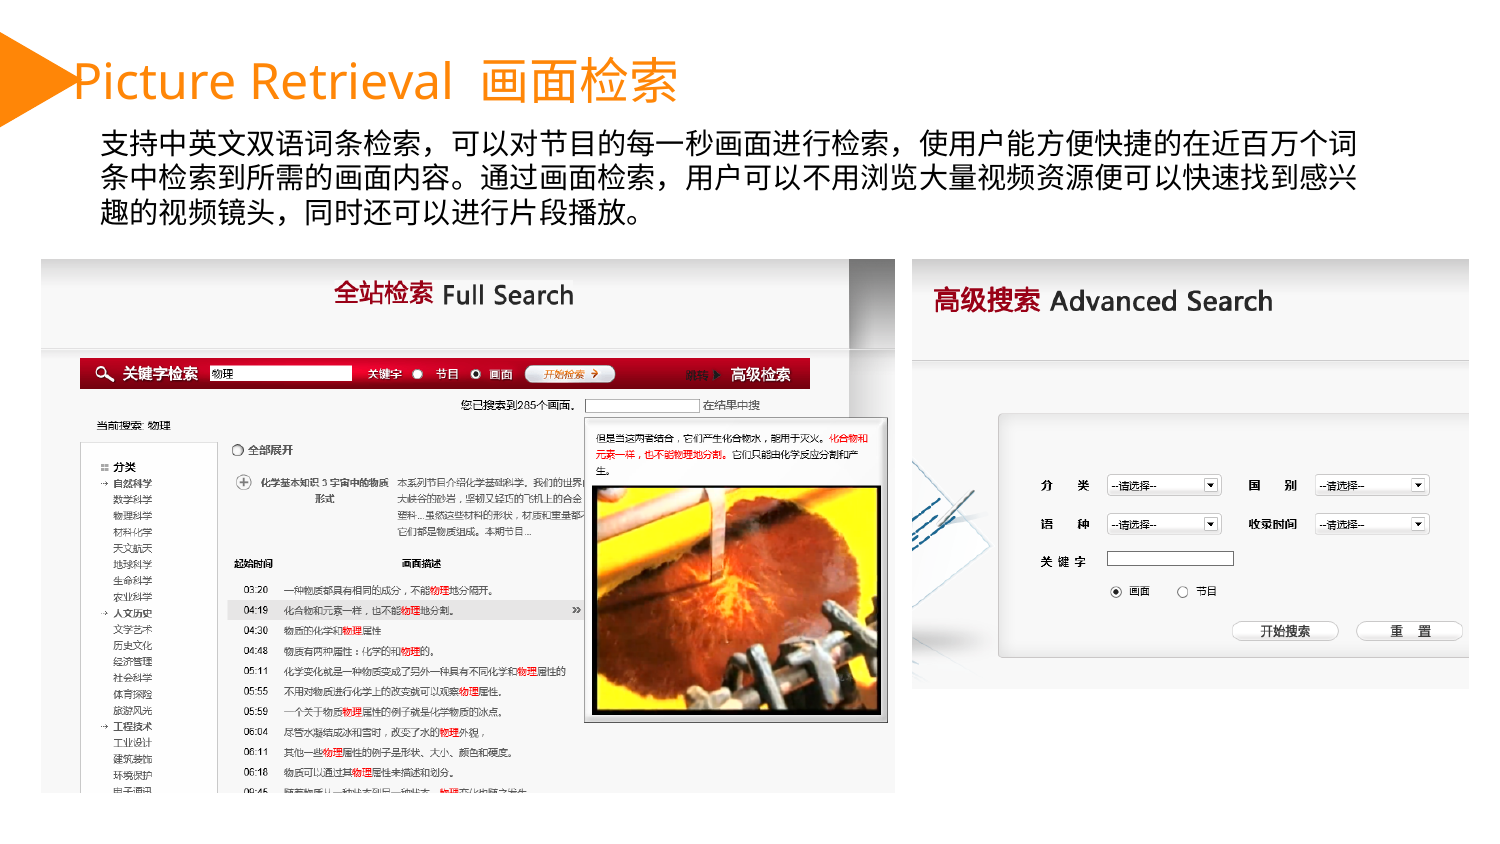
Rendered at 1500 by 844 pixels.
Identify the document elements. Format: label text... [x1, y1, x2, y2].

text_box [0, 32, 57, 128]
picture [912, 259, 1469, 689]
picture [41, 259, 895, 793]
text_box Picture Retrieval 画面检索 [57, 41, 695, 117]
text_box 支持中英文双语词条检索，可以对节目的每一秒画面进行检索，使用户能方便快捷的在近百万个词条中检索到所需的画面内容。通过画面检索，用户可以不用浏览大量视频资源便可以快速找到感兴趣的视频镜头，同时还可以进行片段播放。 [85, 117, 1375, 238]
